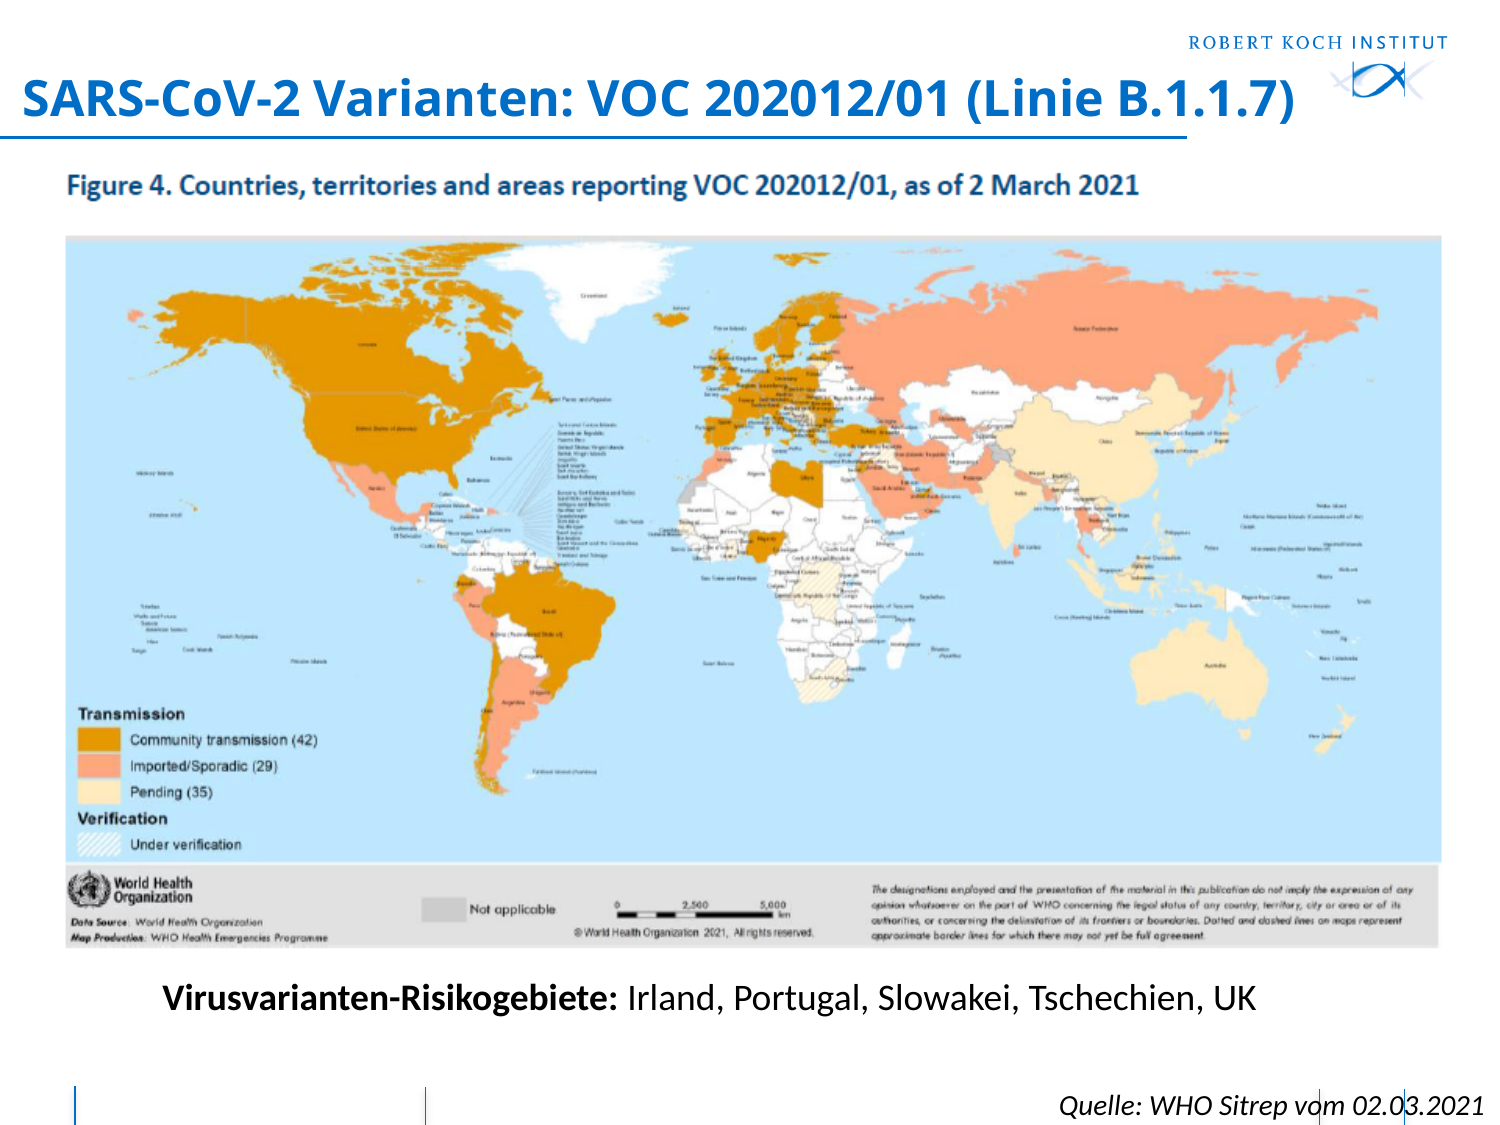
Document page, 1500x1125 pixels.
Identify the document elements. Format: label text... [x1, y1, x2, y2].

picture [1182, 29, 1454, 109]
text_box Virusvarianten-Risikogebiete: Irland, Portugal, Slowakei, Tschechien, UK [147, 965, 1471, 1025]
title SARS-CoV-2 Varianten: VOC 202012/01 (Linie B.1.1.7) [22, 66, 1350, 128]
text_box Quelle: WHO Sitrep vom 02.03.2021 [702, 1078, 1500, 1125]
picture [55, 164, 1445, 953]
